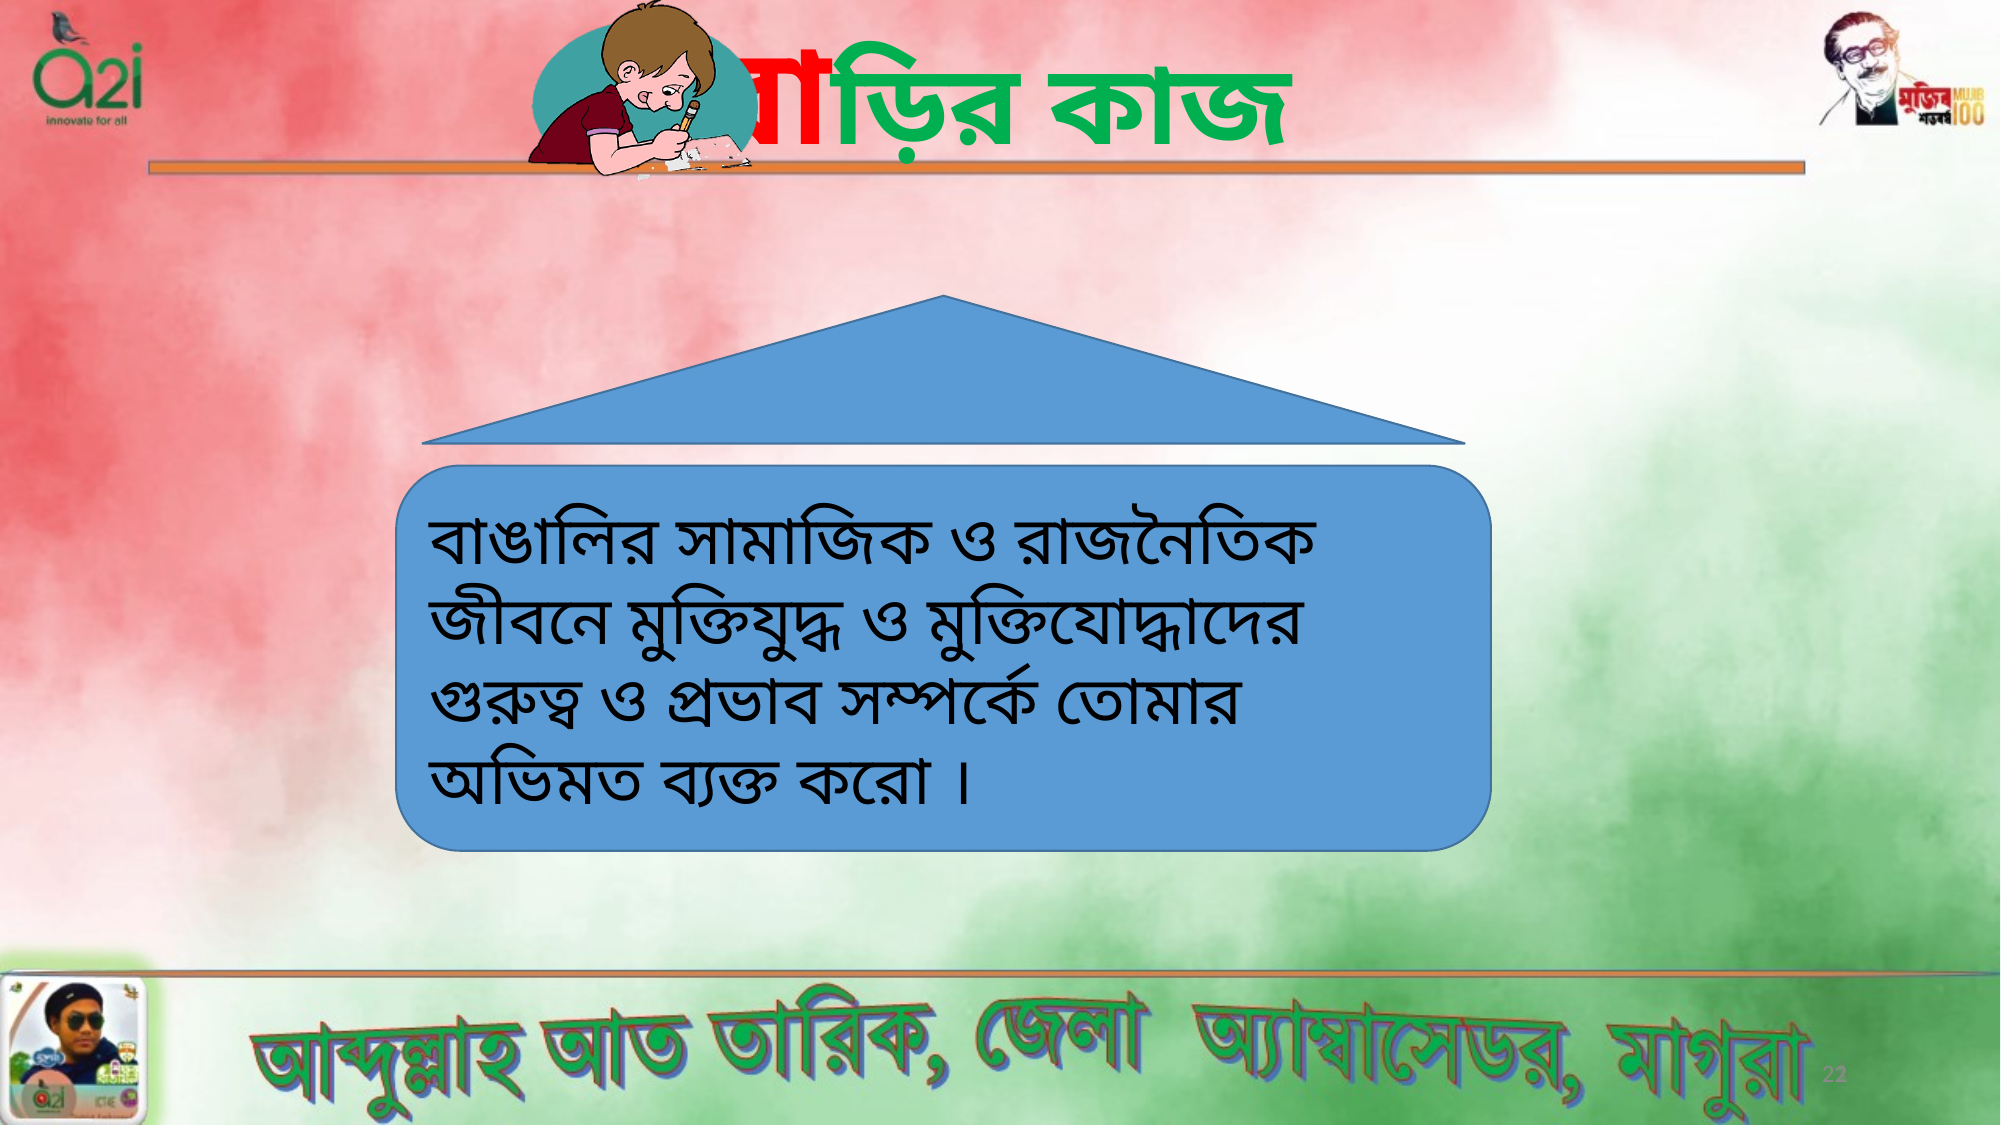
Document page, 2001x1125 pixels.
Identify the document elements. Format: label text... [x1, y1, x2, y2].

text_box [396, 295, 1491, 851]
picture [1222, 114, 1243, 128]
picture [0, 0, 2001, 1125]
slide_number 22 [1412, 1042, 1863, 1103]
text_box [528, 0, 1222, 182]
